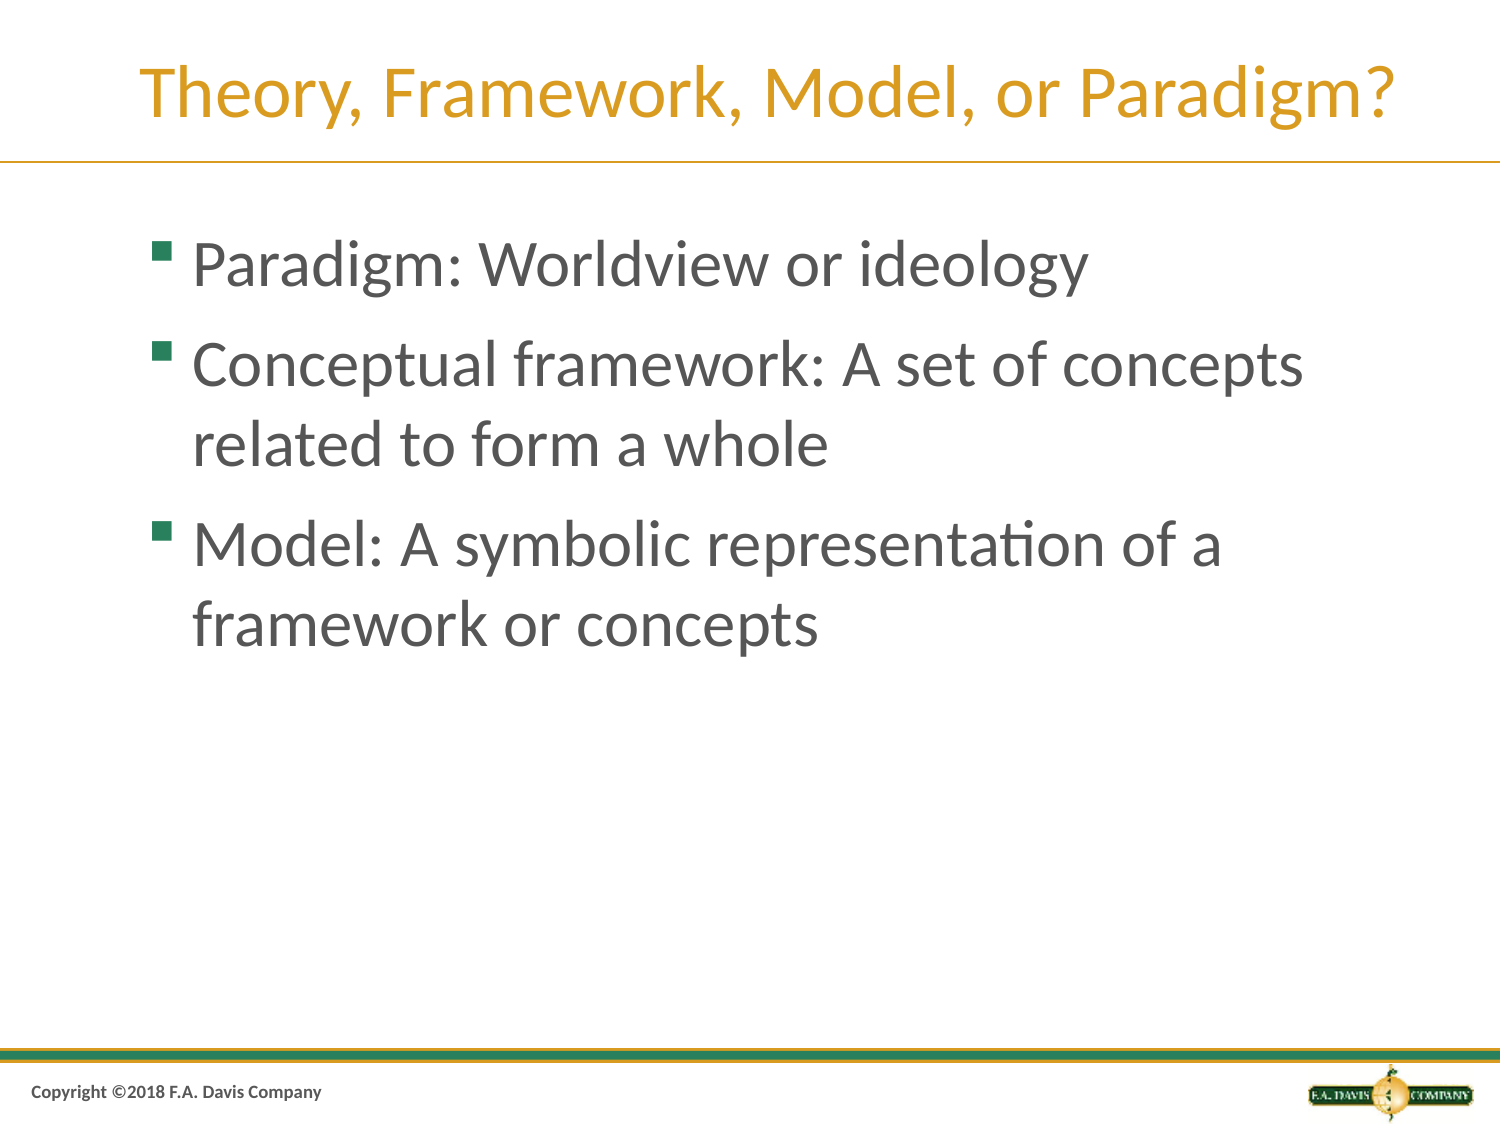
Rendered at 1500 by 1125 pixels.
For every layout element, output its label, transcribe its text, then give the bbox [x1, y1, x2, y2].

list Paradigm: Worldview or ideology Conceptual framework: A set of concepts related to form a whole Model: A symbolic representation of a framework or concepts [75, 212, 1425, 955]
picture [1308, 1064, 1474, 1124]
title Theory, Framework, Model, or Paradigm? [124, 44, 1475, 142]
